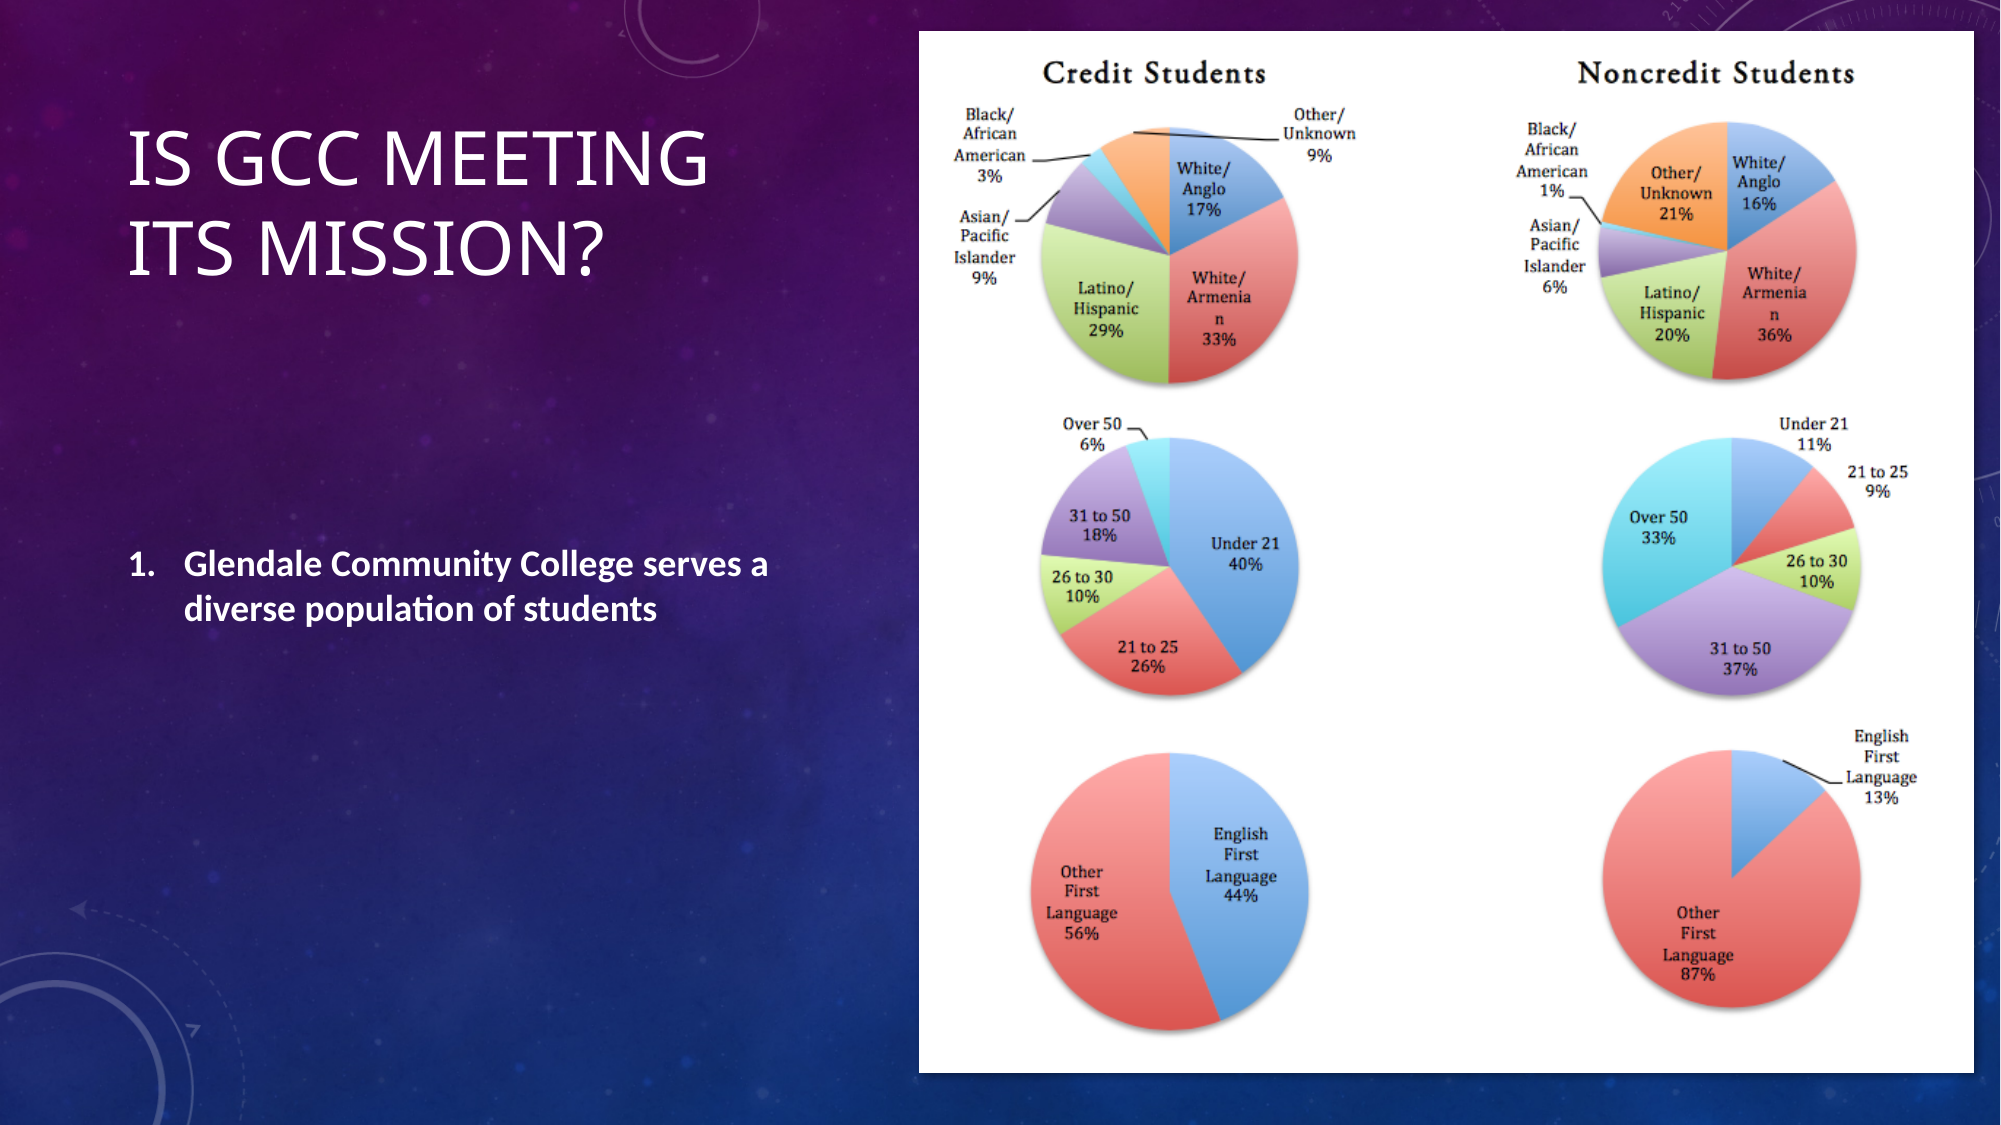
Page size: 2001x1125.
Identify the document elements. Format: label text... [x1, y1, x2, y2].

title Is GCC Meeting Its Mission? [112, 31, 794, 241]
list Glendale Community College serves a diverse population of students [112, 241, 794, 1059]
picture [0, 0, 2001, 1125]
